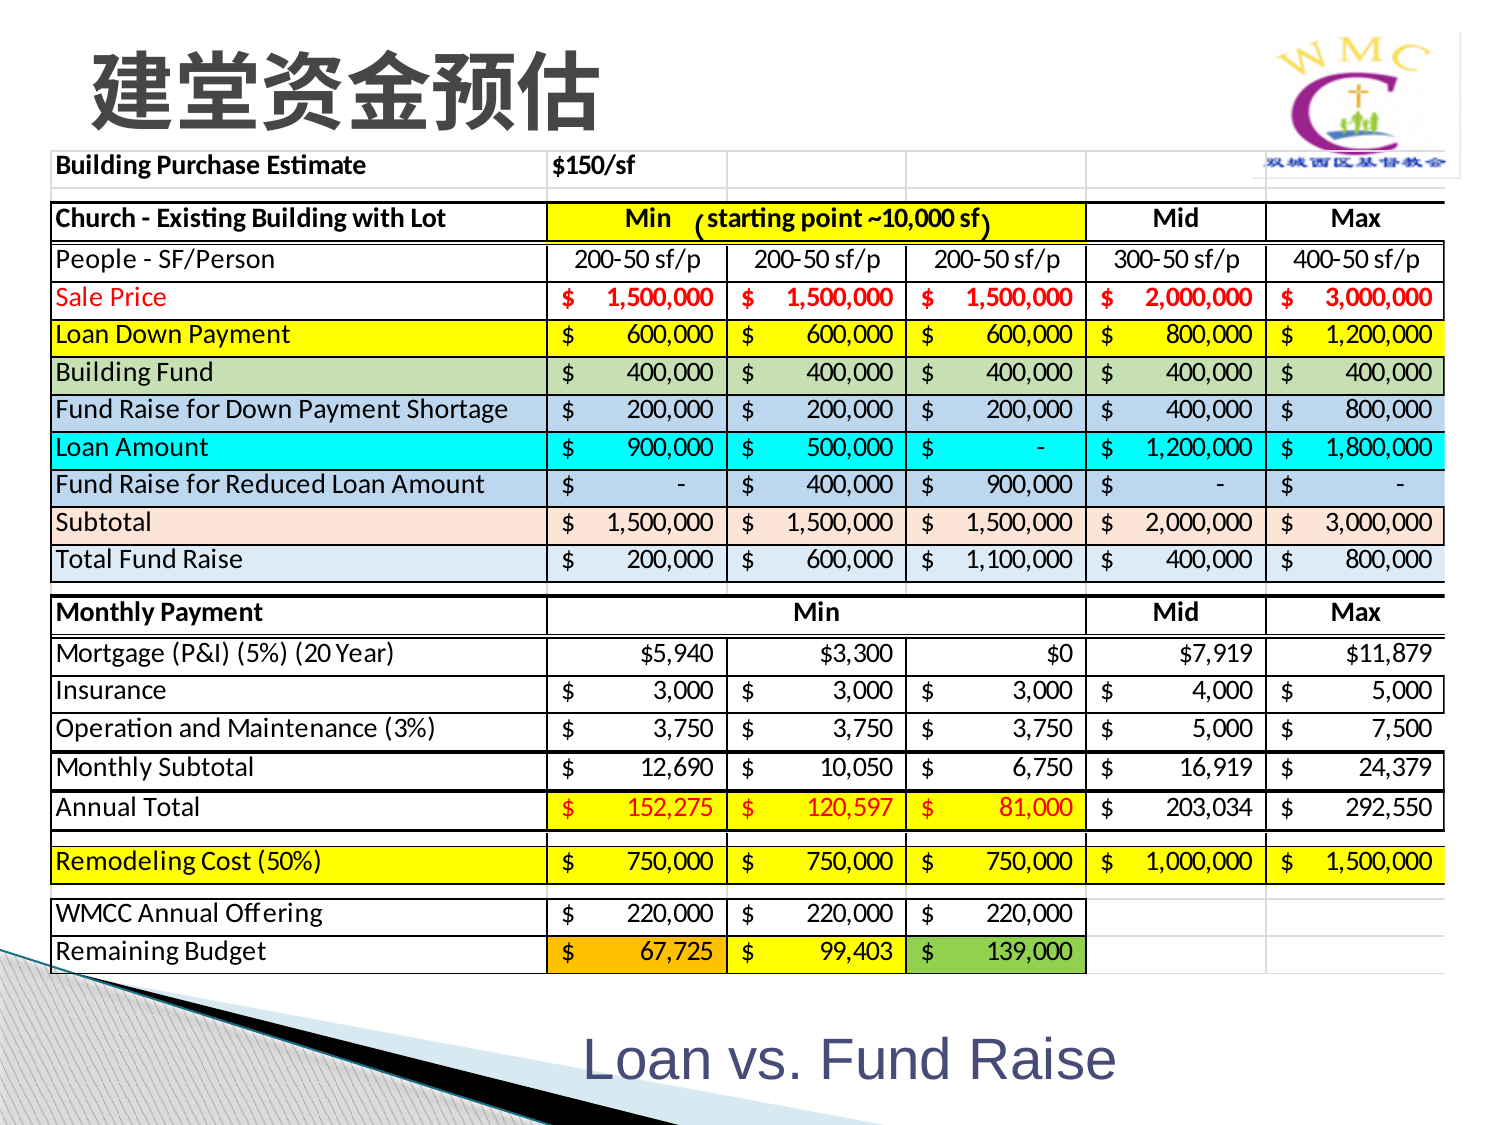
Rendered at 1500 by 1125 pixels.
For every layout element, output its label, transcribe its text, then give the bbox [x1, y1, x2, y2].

text_box Loan vs. Fund Raise [549, 999, 1450, 1100]
title 建堂资金预估 [75, 12, 1425, 149]
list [49, 149, 1447, 976]
picture [1251, 32, 1462, 180]
